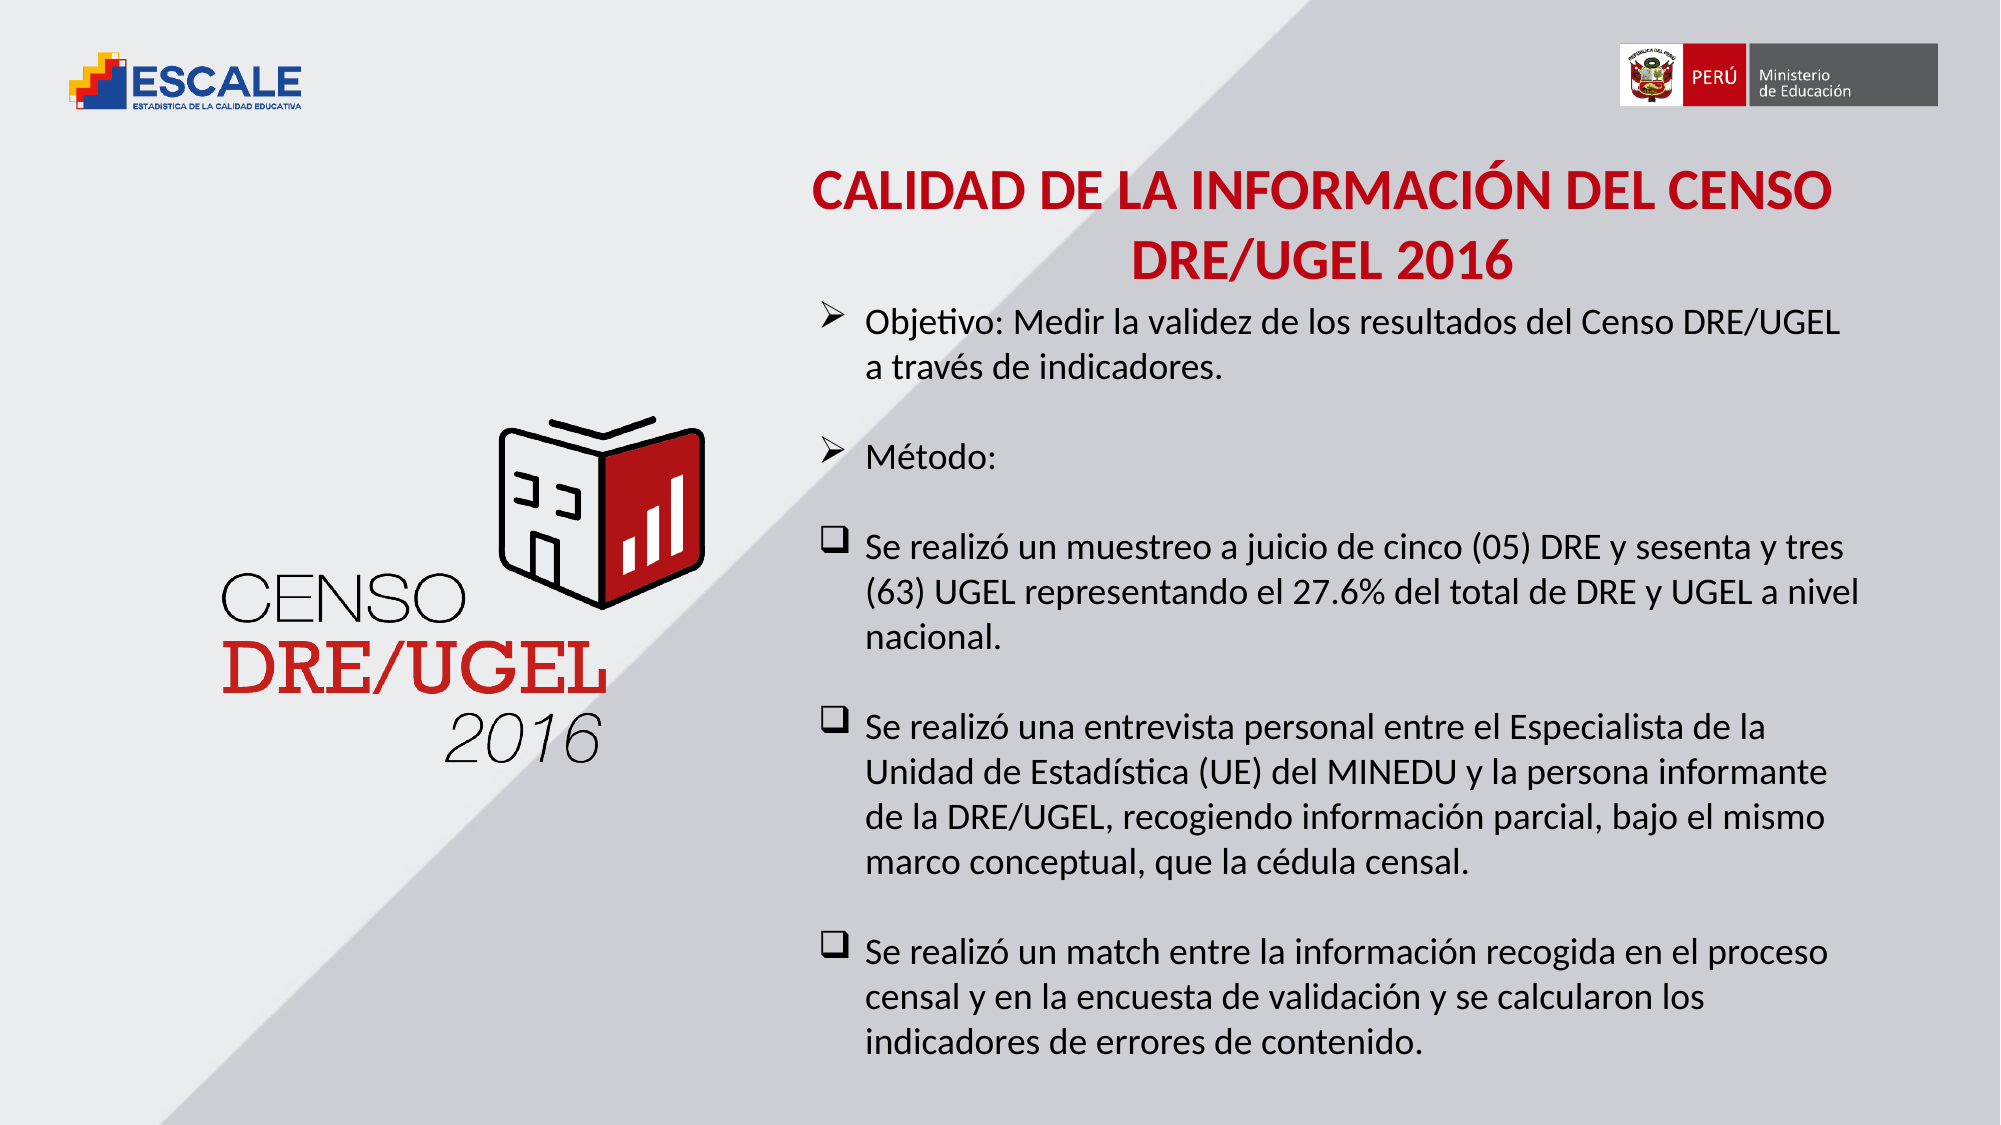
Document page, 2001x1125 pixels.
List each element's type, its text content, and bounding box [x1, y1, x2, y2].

text_box CALIDAD DE LA INFORMACIÓN DEL CENSO DRE/UGEL 2016 [685, 143, 1961, 299]
picture [0, 0, 2001, 1125]
text_box Objetivo: Medir la validez de los resultados del Censo DRE/UGEL a través de indicadores. Método: Se realizó un muestreo a juicio de cinco (05) DRE y sesenta y tres (63) UGEL representando el 27.6% del total de DRE y UGEL a nivel nacional. Se realizó una entrevista personal entre el Especialista de la Unidad de Estadística (UE) del MINEDU y la persona informante de la DRE/UGEL, recogiendo información parcial, bajo el mismo marco conceptual, que la cédula censal. Se realizó un match entre la información recogida en el proceso censal y en la encuesta de validación y se calcularon los indicadores de errores de contenido. [803, 299, 1878, 1070]
